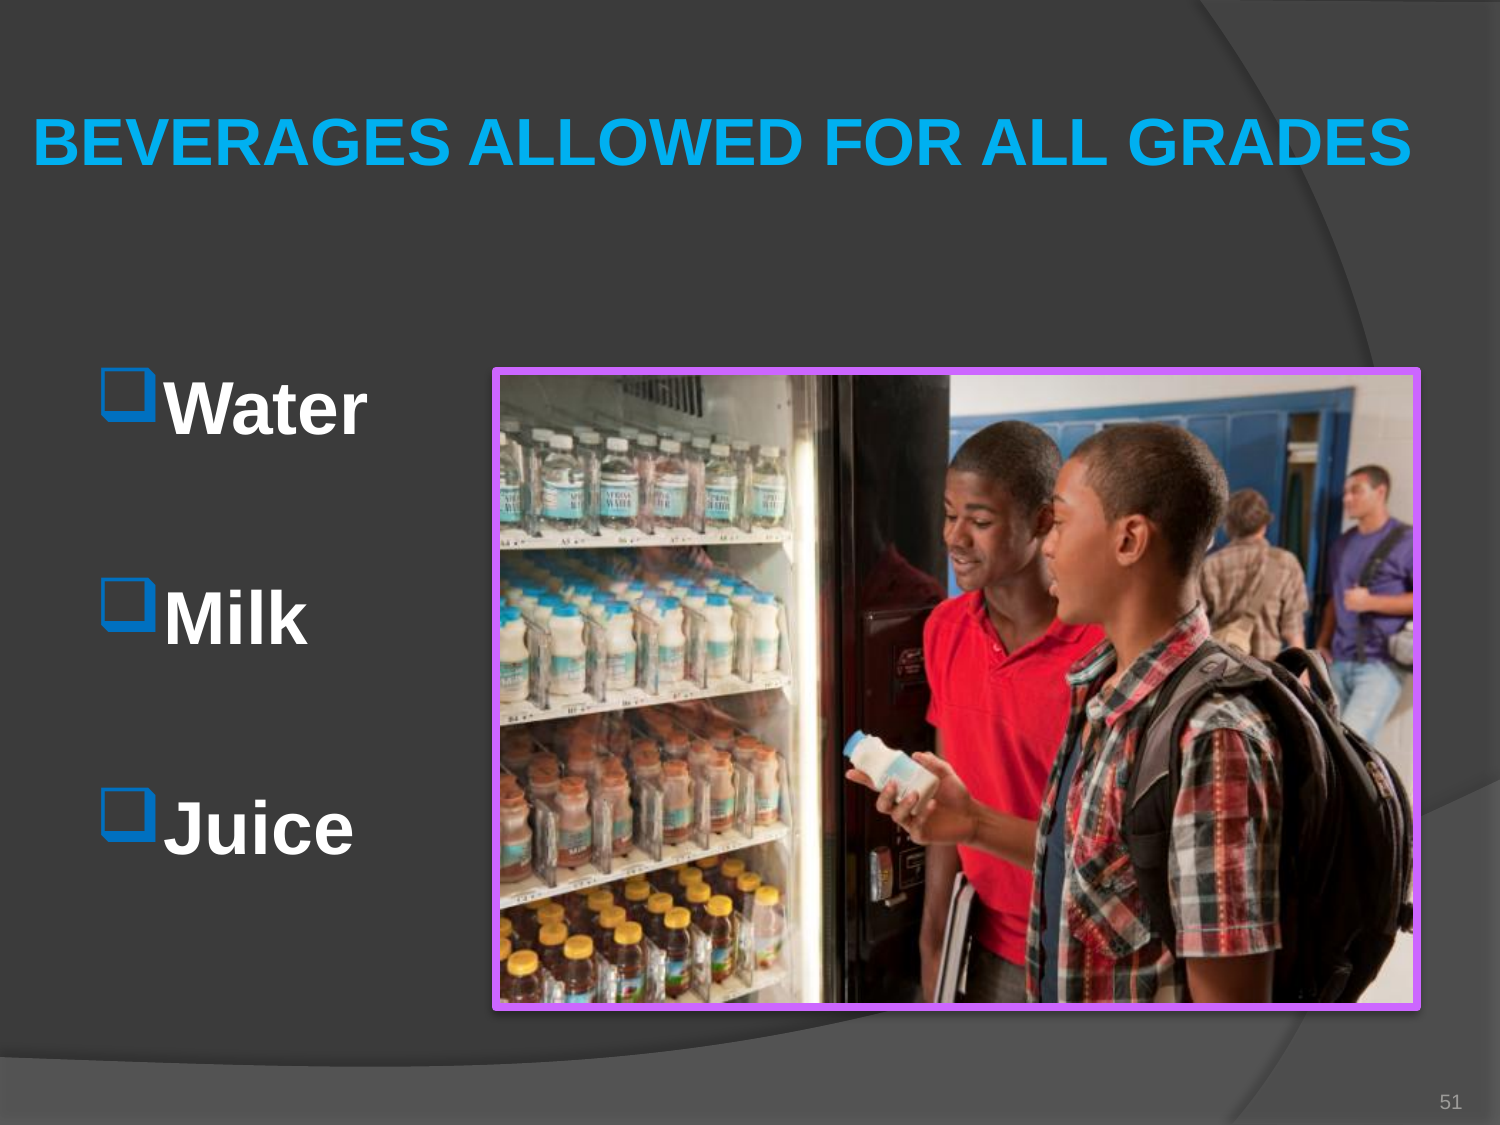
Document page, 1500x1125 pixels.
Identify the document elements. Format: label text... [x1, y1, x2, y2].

list Water Milk Juice [75, 262, 1300, 1005]
slide_number 51 [1337, 1053, 1463, 1114]
title BEVERAGES ALLOWED FOR ALL GRADES [24, 45, 1500, 233]
picture [499, 374, 1413, 1004]
